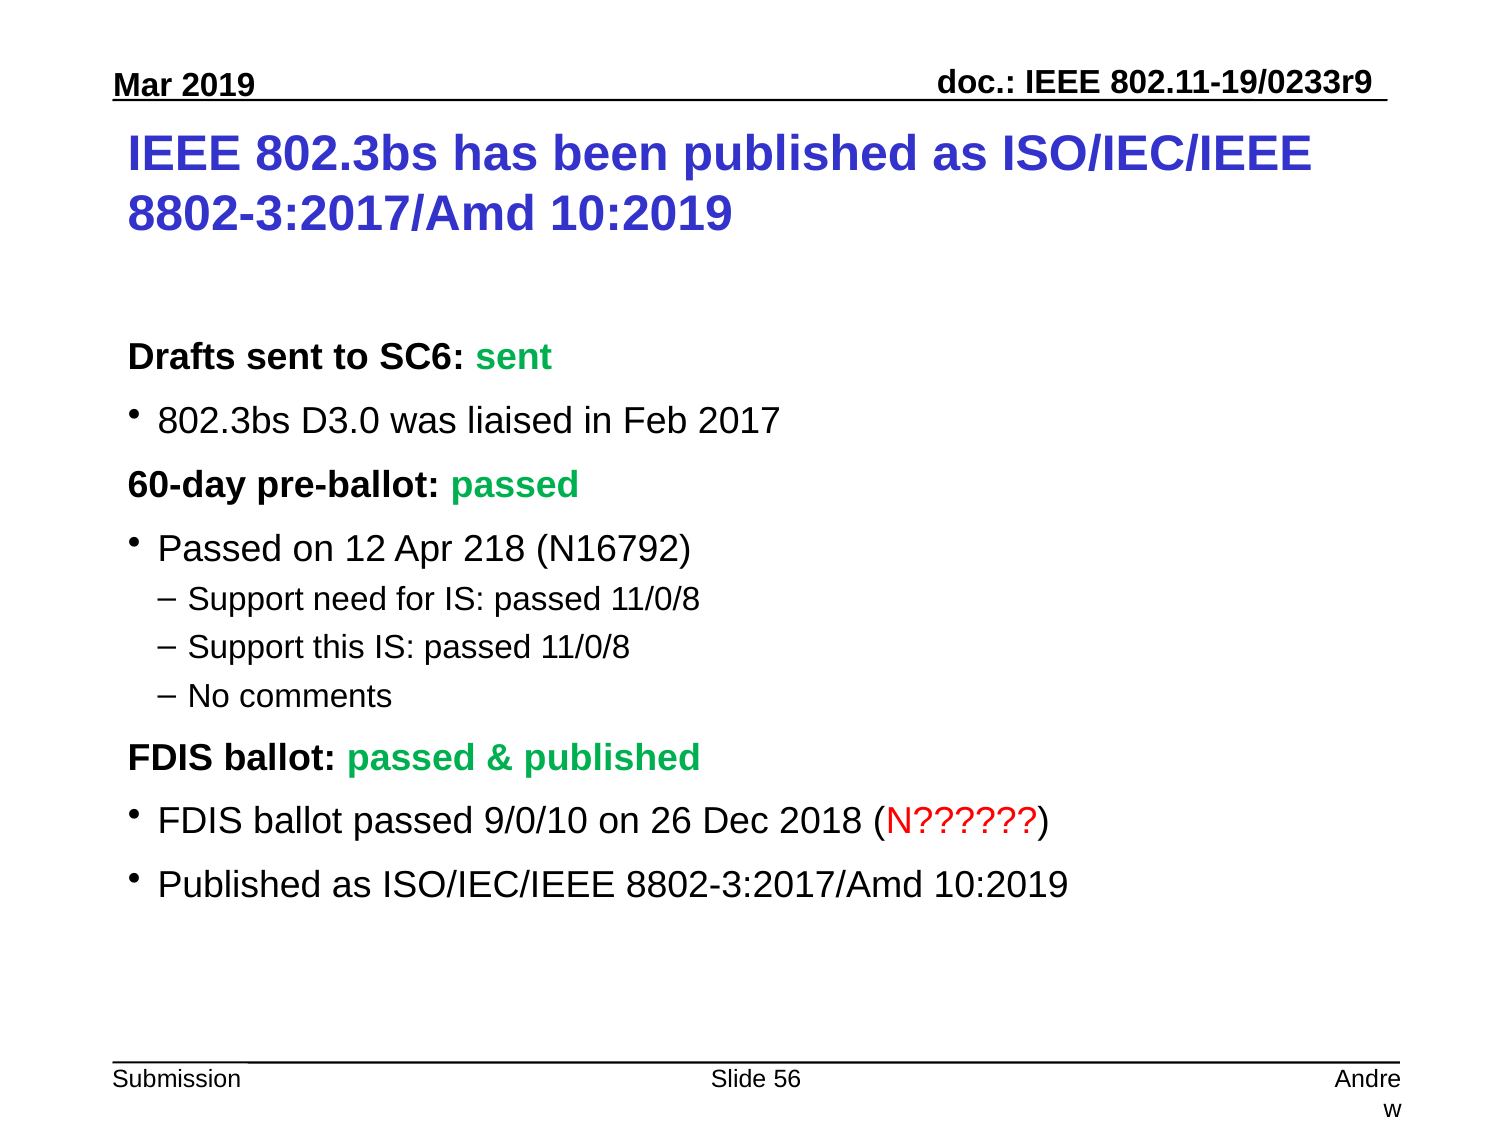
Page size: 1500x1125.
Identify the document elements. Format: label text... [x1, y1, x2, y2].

title IEEE 802.3bs has been published as ISO/IEC/IEEE 8802-3:2017/Amd 10:2019 [112, 112, 1388, 288]
footer Andrew Myles, Cisco [1320, 1061, 1402, 1093]
list Drafts sent to SC6: sent 802.3bs D3.0 was liaised in Feb 2017 60-day pre-ballot: passed Passed on 12 Apr 218 (N16792) Support need for IS: passed 11/0/8 Support this IS: passed 11/0/8 No comments FDIS ballot: passed & published FDIS ballot passed 9/0/10 on 26 Dec 2018 (N??????) Published as ISO/IEC/IEEE 8802-3:2017/Amd 10:2019 [112, 324, 1388, 1000]
slide_number Slide 56 [709, 1061, 803, 1093]
